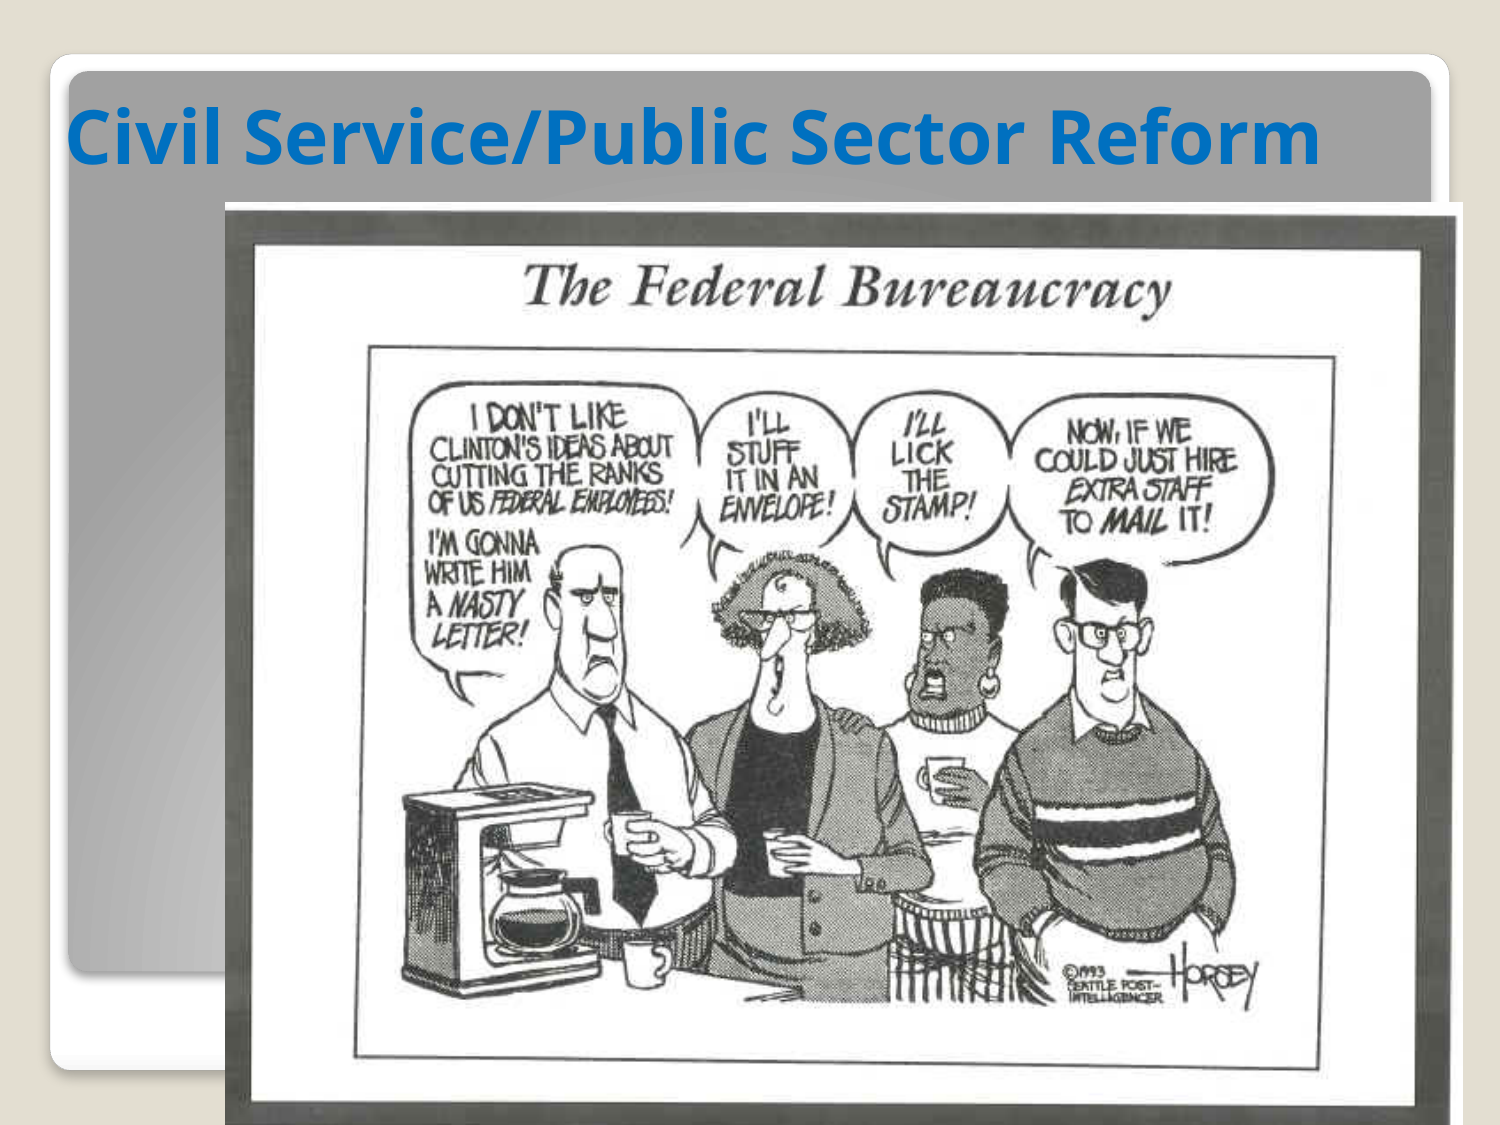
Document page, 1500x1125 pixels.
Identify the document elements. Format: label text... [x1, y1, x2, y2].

picture [224, 201, 1463, 1125]
title Civil Service/Public Sector Reform [50, 0, 1425, 188]
